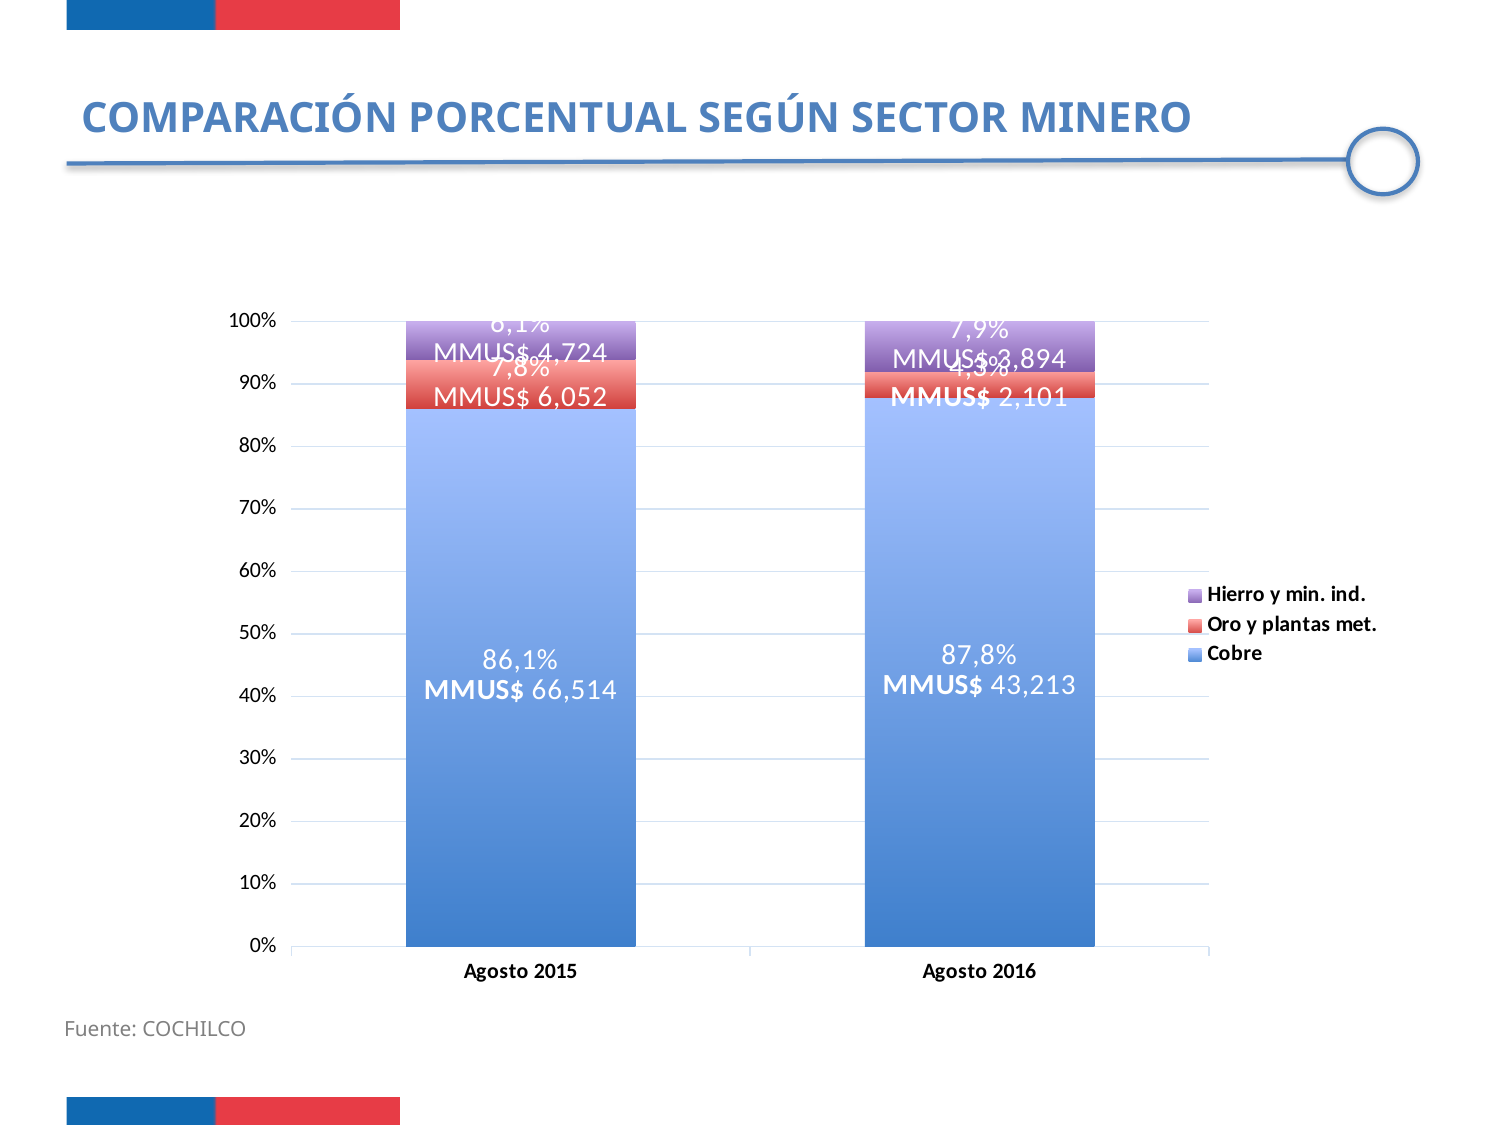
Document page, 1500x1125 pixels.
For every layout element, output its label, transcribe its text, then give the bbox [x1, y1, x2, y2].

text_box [66, 159, 1349, 164]
text_box Fuente: COCHILCO [49, 1008, 1418, 1099]
text_box [1358, 186, 1408, 196]
picture [66, 0, 400, 30]
list COMPARACIÓN PORCENTUAL SEGÚN SECTOR MINERO [66, 83, 1434, 186]
picture [66, 1099, 400, 1125]
chart [49, 211, 1398, 1040]
